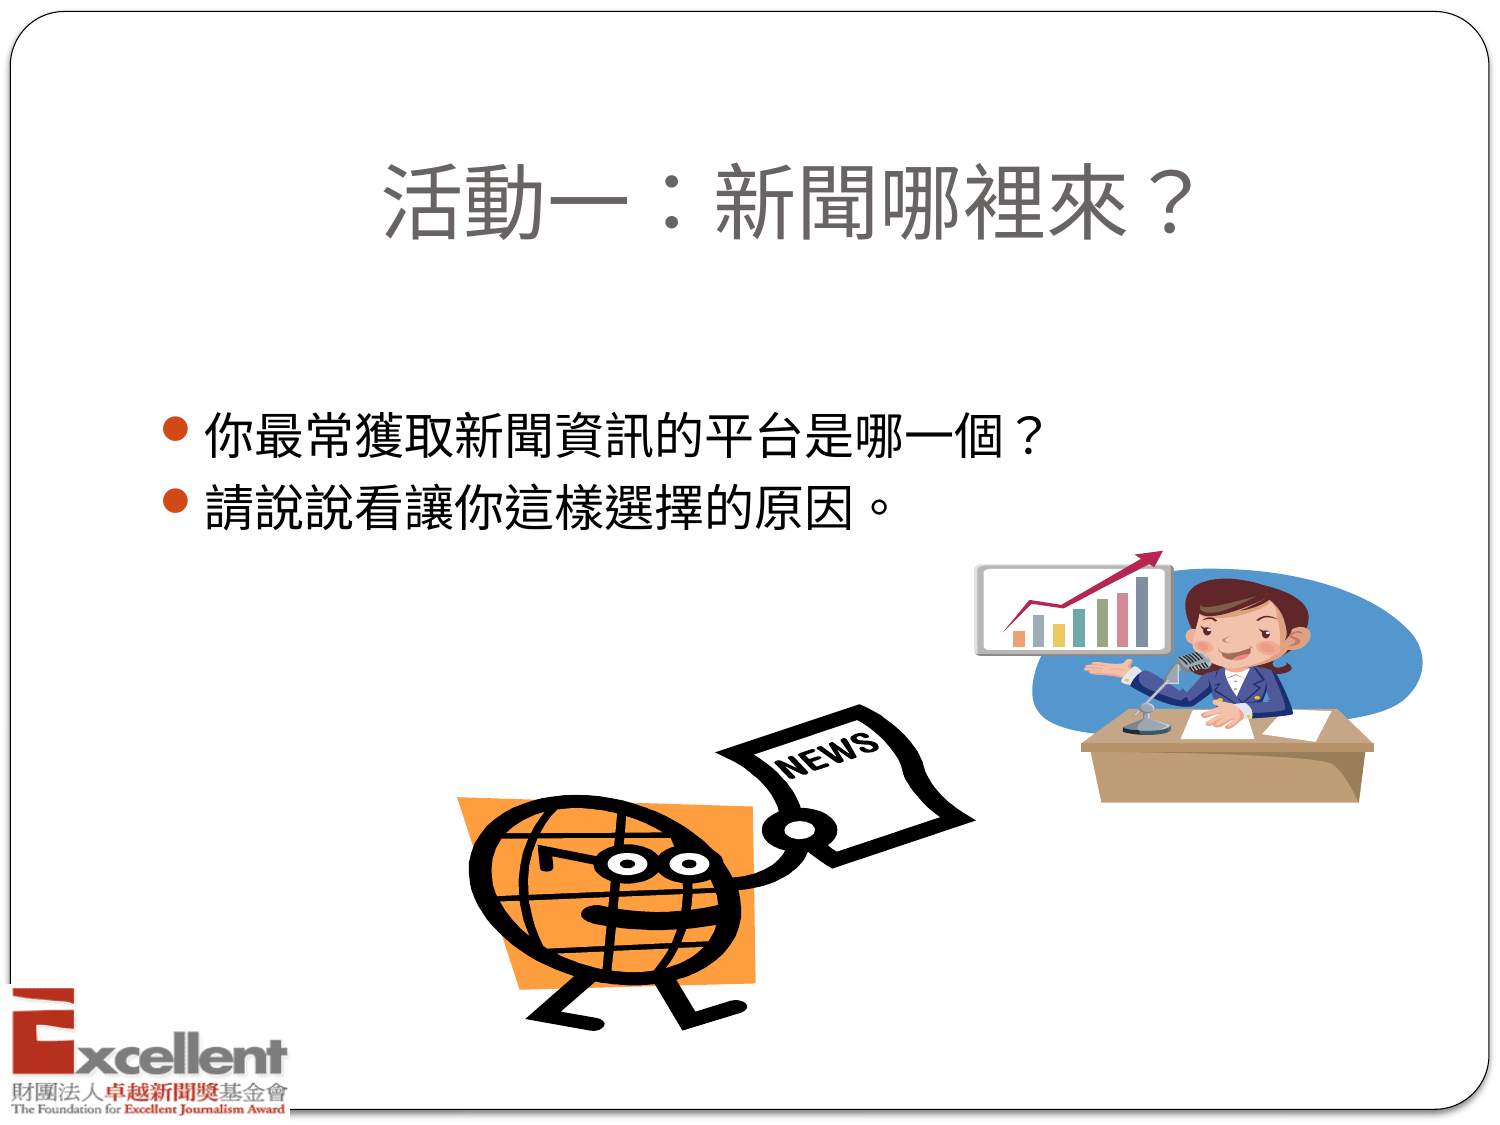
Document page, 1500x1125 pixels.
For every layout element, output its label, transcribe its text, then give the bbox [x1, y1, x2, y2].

list 你最常獲取新聞資訊的平台是哪一個？ 請說說看讓你這樣選擇的原因。 [144, 396, 1386, 481]
title 活動一：新聞哪裡來？ [159, 77, 1435, 266]
picture [456, 550, 1423, 1032]
picture [0, 984, 290, 1125]
